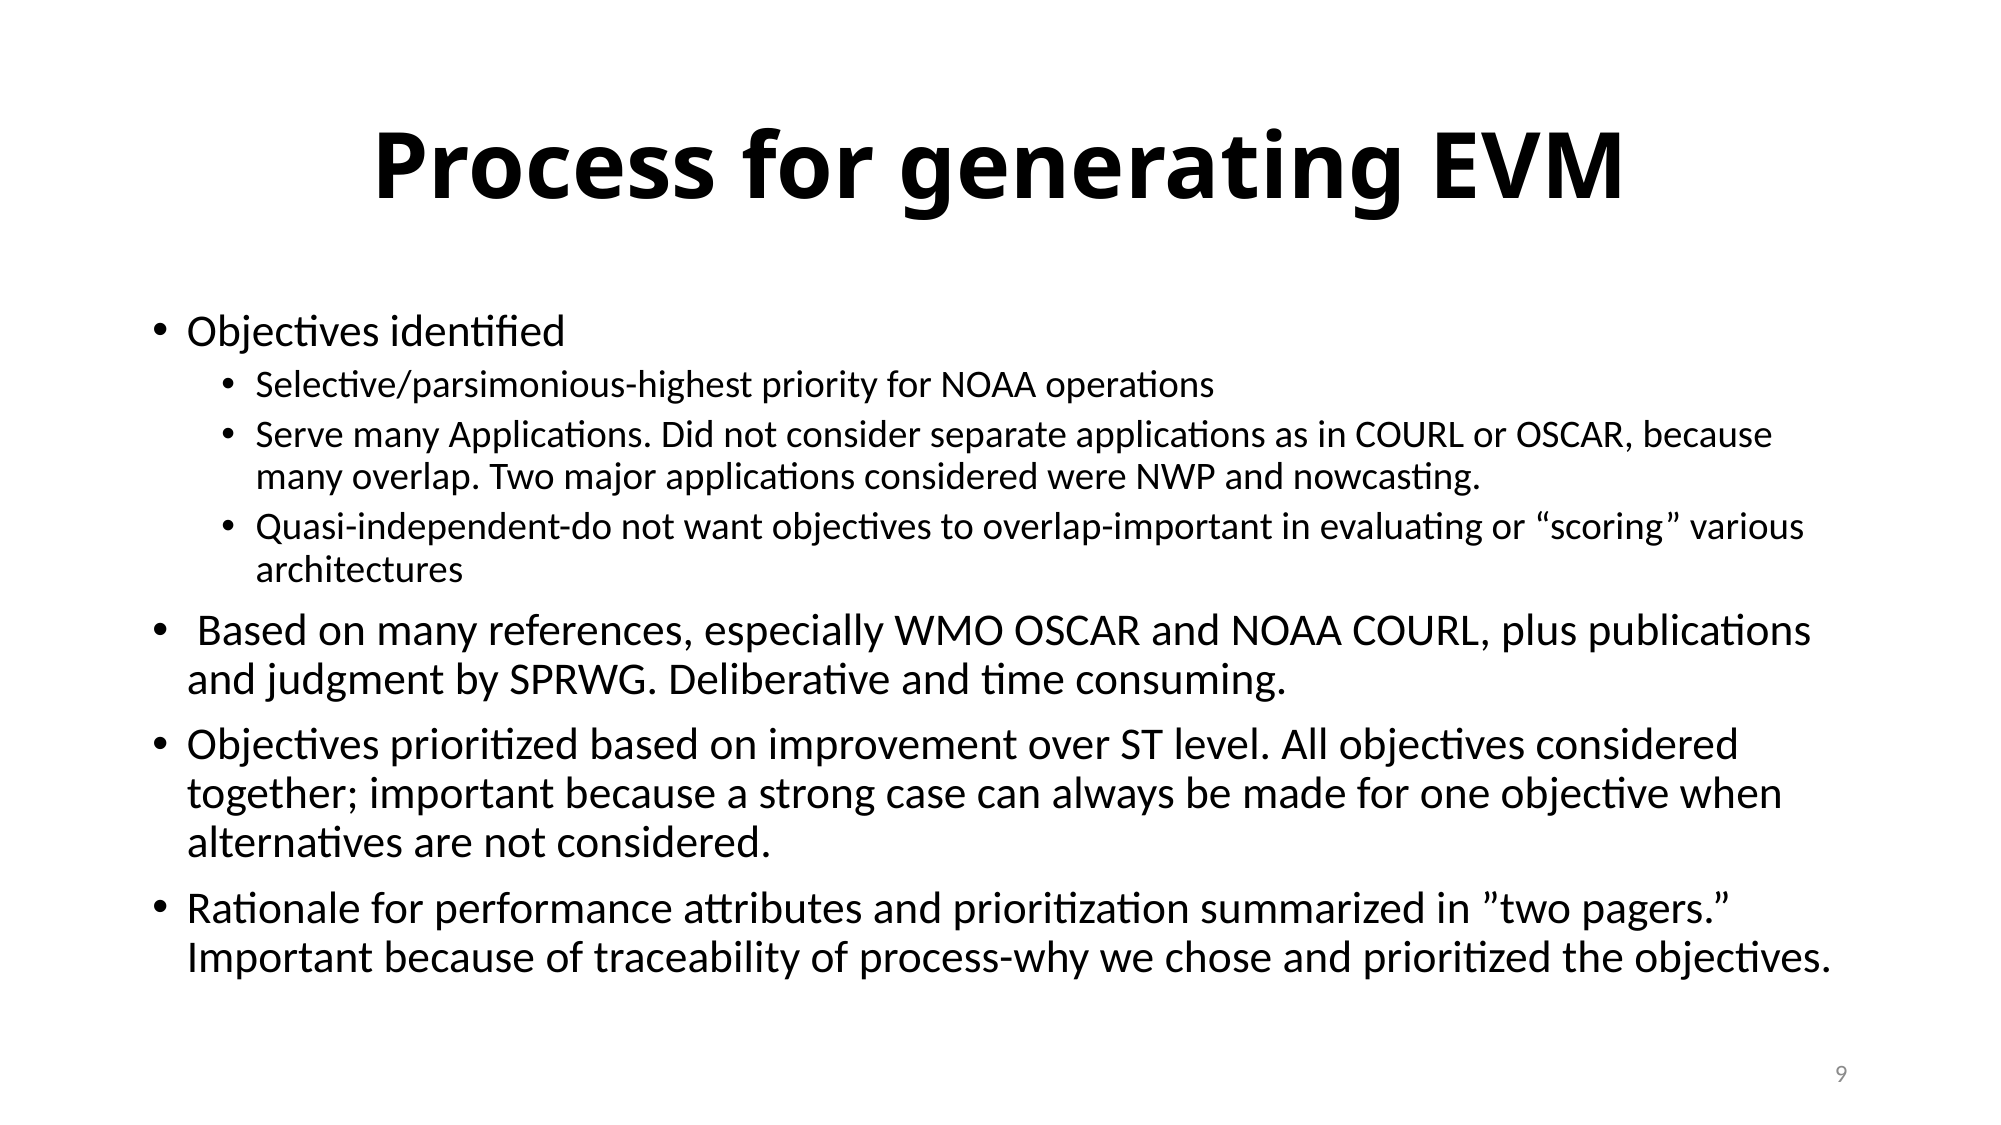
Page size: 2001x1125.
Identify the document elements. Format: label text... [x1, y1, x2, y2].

title Process for generating EVM [137, 59, 1863, 278]
slide_number 9 [1412, 1042, 1863, 1103]
list Objectives identified Selective/parsimonious-highest priority for NOAA operations Serve many Applications. Did not consider separate applications as in COURL or OSCAR, because many overlap. Two major applications considered were NWP and nowcasting. Quasi-independent-do not want objectives to overlap-important in evaluating or “scoring” various architectures Based on many references, especially WMO OSCAR and NOAA COURL, plus publications and judgment by SPRWG. Deliberative and time consuming. Objectives prioritized based on improvement over ST level. All objectives considered together; important because a strong case can always be made for one objective when alternatives are not considered. Rationale for performance attributes and prioritization summarized in ”two pagers.” Important because of traceability of process-why we chose and prioritized the objectives. [137, 299, 1863, 1014]
